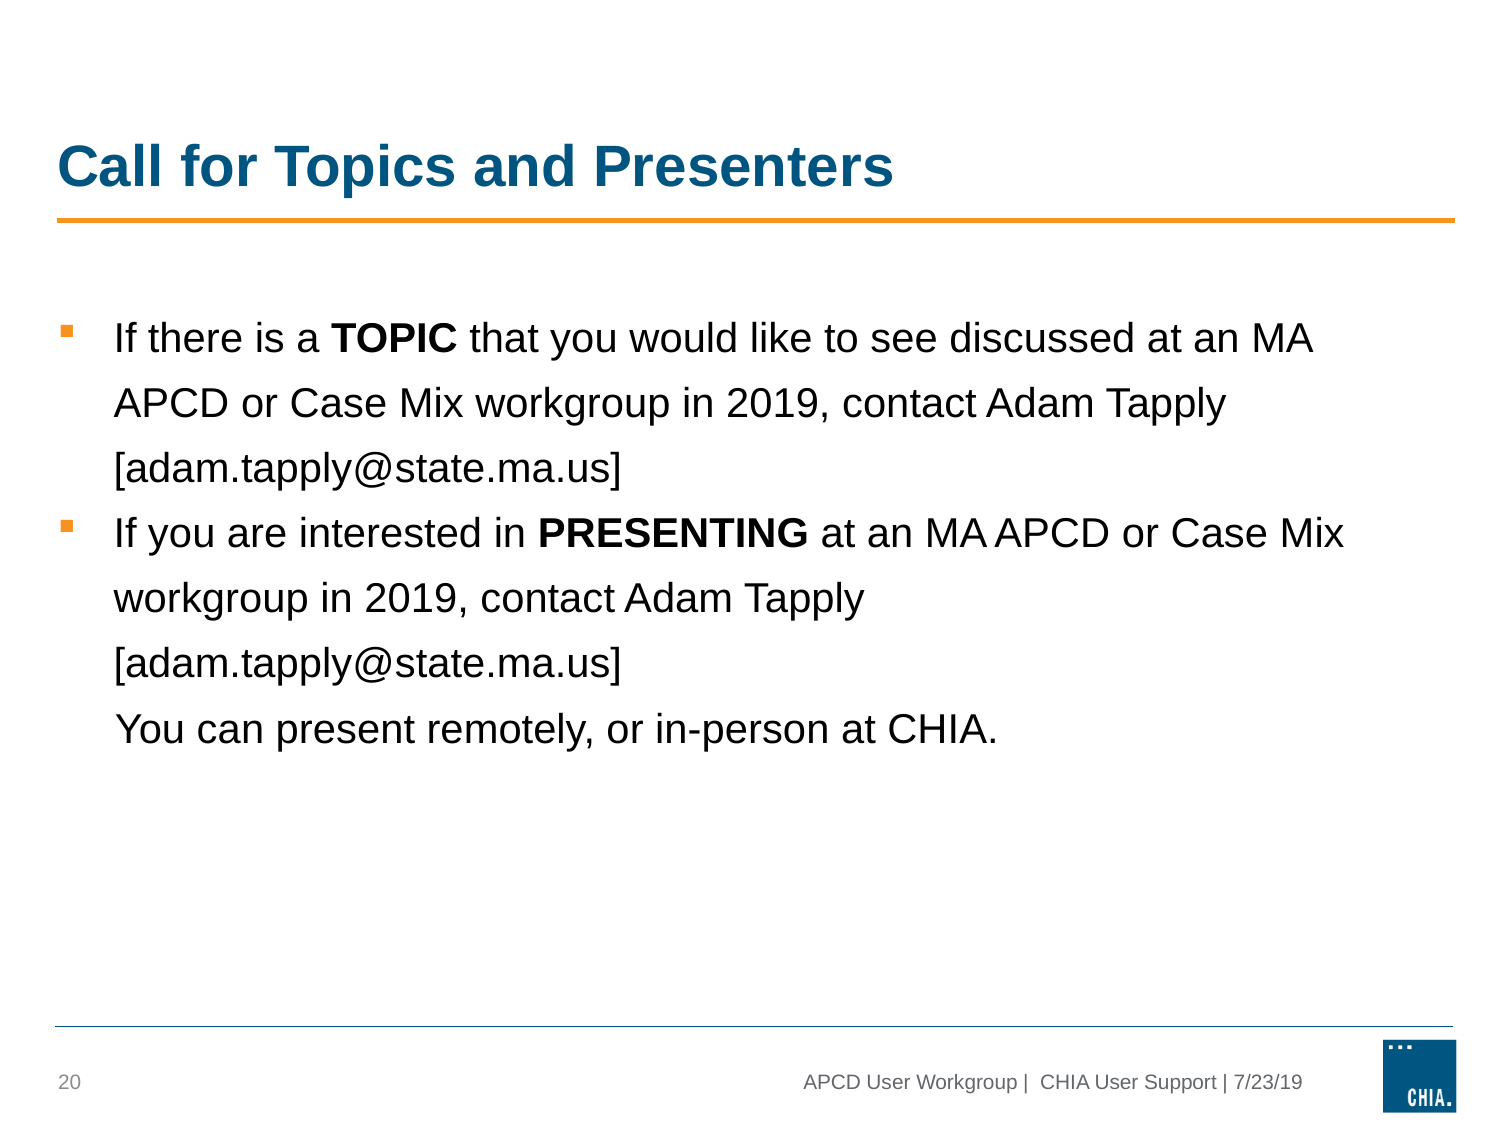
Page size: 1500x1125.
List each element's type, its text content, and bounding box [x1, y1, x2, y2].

picture [1436, 1089, 1444, 1105]
picture [1381, 1038, 1457, 1114]
text_box Call for Topics and Presenters [42, 120, 1360, 206]
picture [1408, 1089, 1415, 1106]
slide_number 20 [43, 1050, 131, 1111]
footer APCD User Workgroup | CHIA User Support | 7/23/19 [255, 1050, 1318, 1111]
picture [1420, 1089, 1426, 1105]
text_box If there is a TOPIC that you would like to see discussed at an MA APCD or Case Mix workgroup in 2019, contact Adam Tapply [adam.tapply@state.ma.us] If you are interested in PRESENTING at an MA APCD or Case Mix workgroup in 2019, contact Adam Tapply [adam.tapply@state.ma.us] You can present remotely, or in-person at CHIA. [42, 263, 1382, 889]
